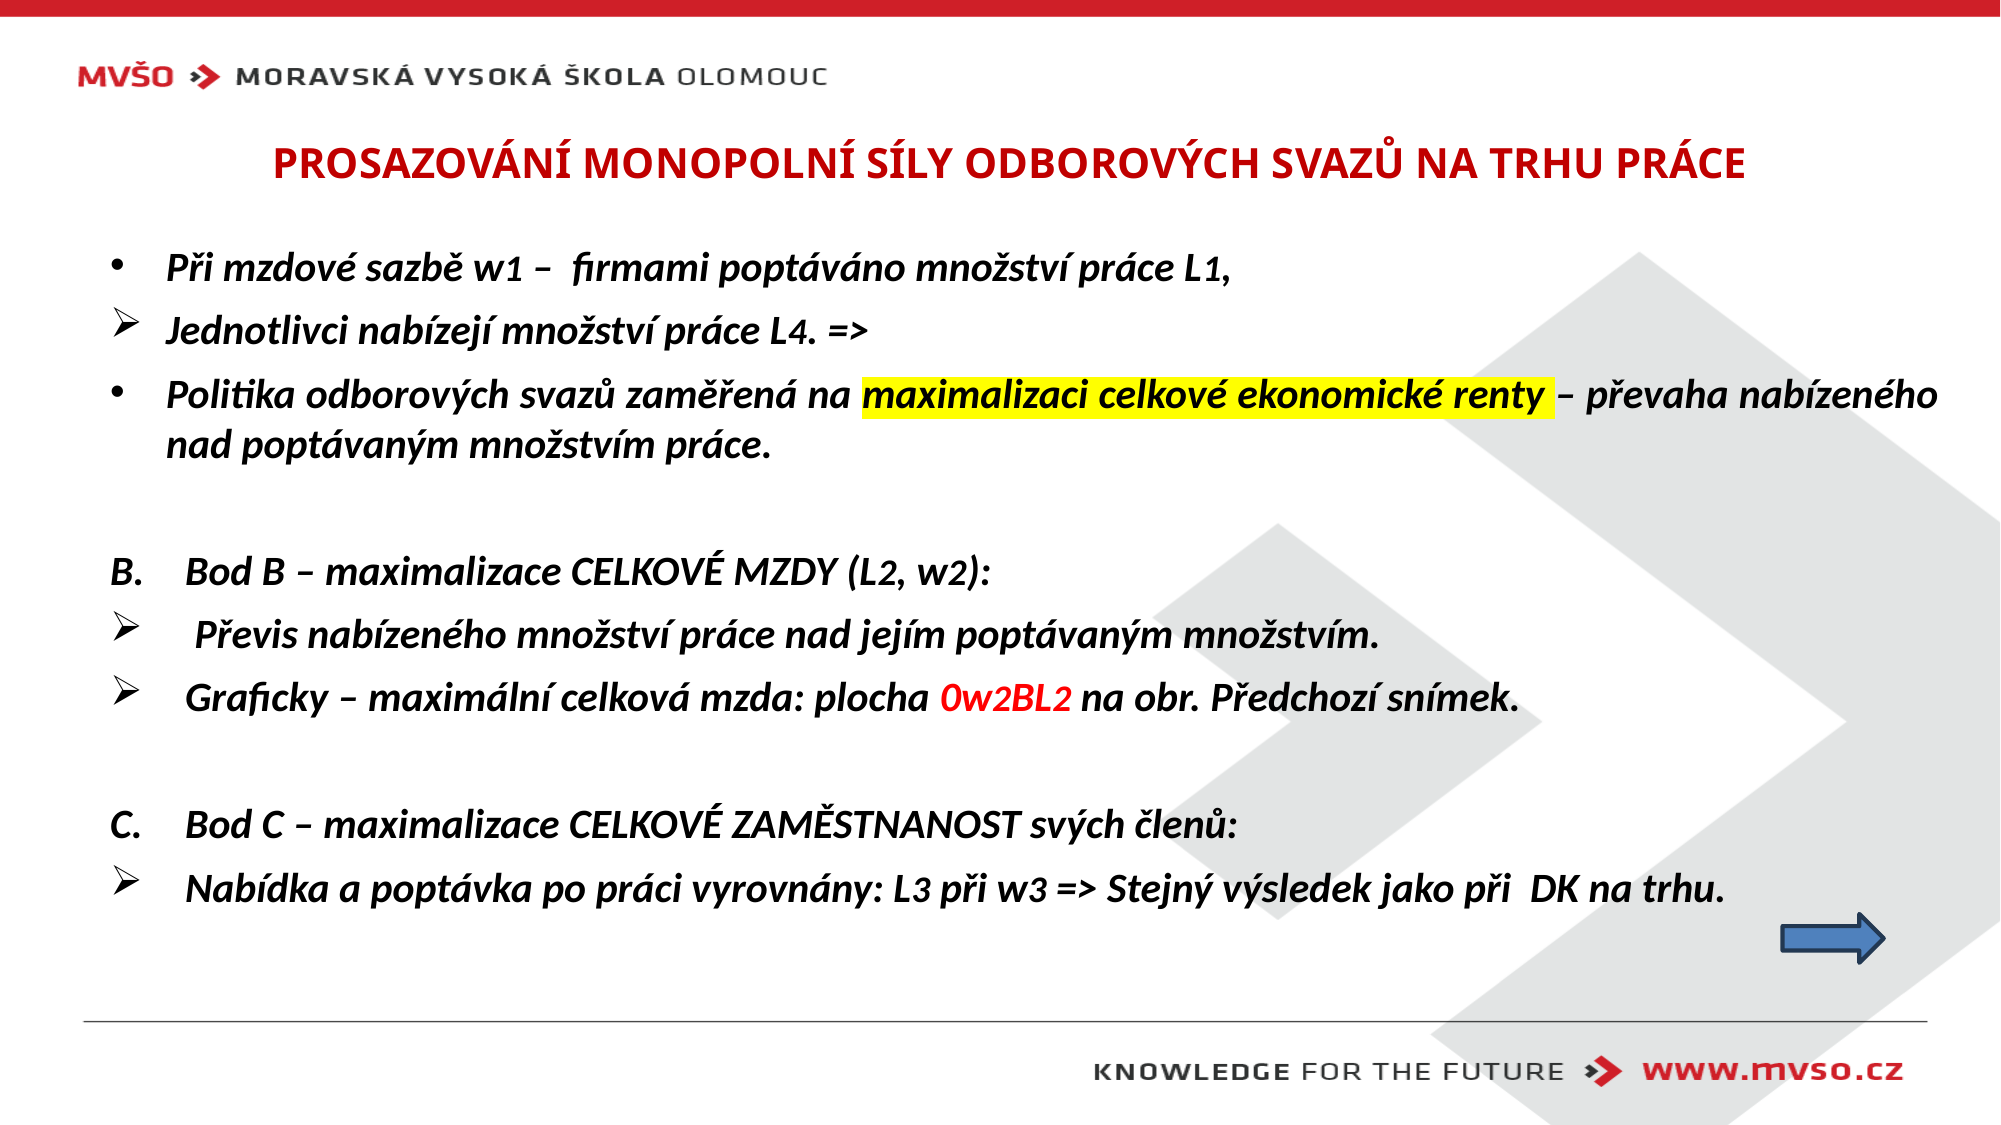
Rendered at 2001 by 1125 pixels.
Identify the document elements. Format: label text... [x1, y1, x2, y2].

picture [0, 0, 2001, 1125]
list Při mzdové sazbě w1 – firmami poptáváno množství práce L1, Jednotlivci nabízejí množství práce L4. => Politika odborových svazů zaměřená na maximalizaci celkové ekonomické renty – převaha nabízeného nad poptávaným množstvím práce. Bod B – maximalizace CELKOVÉ MZDY (L2, w2): Převis nabízeného množství práce nad jejím poptávaným množstvím. Graficky – maximální celková mzda: plocha 0w2BL2 na obr. Předchozí snímek. Bod C – maximalizace CELKOVÉ ZAMĚSTNANOST svých členů: Nabídka a poptávka po práci vyrovnány: L3 při w3 => Stejný výsledek jako při DK na trhu. [80, 231, 1954, 1005]
text_box [1780, 912, 1886, 965]
text_box PROSAZOVÁNÍ MONOPOLNÍ SÍLY ODBOROVÝCH SVAZŮ NA TRHU PRÁCE [99, 68, 1920, 256]
